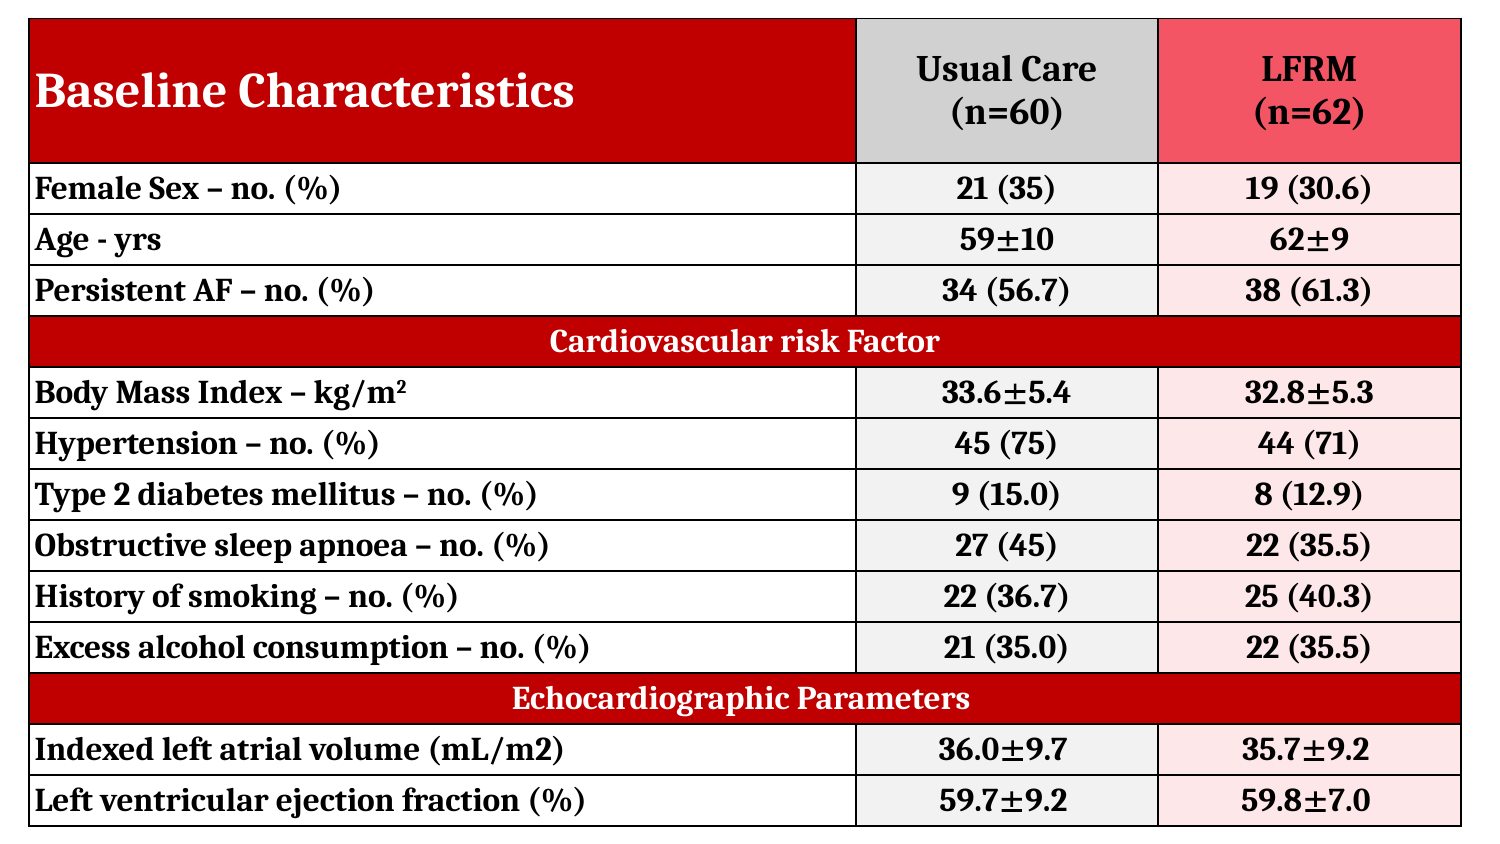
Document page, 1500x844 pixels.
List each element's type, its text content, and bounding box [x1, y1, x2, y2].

table_cell History of smoking – no. (%) [30, 572, 855, 621]
table_cell Female Sex – no. (%) [30, 164, 855, 213]
table_cell 35.79.2 [1159, 725, 1460, 774]
table_cell 629 [1159, 215, 1460, 264]
table_header Baseline Characteristics [30, 19, 855, 162]
table_cell 32.85.3 [1159, 368, 1460, 417]
table_cell 5910 [857, 215, 1157, 264]
table_cell Obstructive sleep apnoea – no. (%) [30, 521, 855, 570]
table_cell Indexed left atrial volume (mL/m2) [30, 725, 855, 774]
table_cell 8 (12.9) [1159, 470, 1460, 519]
table_cell 33.65.4 [857, 368, 1157, 417]
table_cell 22 (35.5) [1159, 623, 1460, 672]
table_cell 27 (45) [857, 521, 1157, 570]
table_cell 36.09.7 [857, 725, 1157, 774]
table_cell Cardiovascular risk Factor [30, 317, 1460, 366]
table_header LFRM (n=62) [1159, 19, 1460, 162]
table_cell 22 (36.7) [857, 572, 1157, 621]
table_cell 22 (35.5) [1159, 521, 1460, 570]
table_cell 21 (35) [857, 164, 1157, 213]
table_cell 59.87.0 [1159, 776, 1460, 825]
table_cell 45 (75) [857, 419, 1157, 468]
table_cell 34 (56.7) [857, 266, 1157, 315]
table_cell 19 (30.6) [1159, 164, 1460, 213]
table_cell 9 (15.0) [857, 470, 1157, 519]
table_cell Echocardiographic Parameters [30, 674, 1460, 723]
table_cell 25 (40.3) [1159, 572, 1460, 621]
table_header Usual Care (n=60) [857, 19, 1157, 162]
table_cell Age - yrs [30, 215, 855, 264]
table_cell 21 (35.0) [857, 623, 1157, 672]
table_cell 59.79.2 [857, 776, 1157, 825]
table_cell 44 (71) [1159, 419, 1460, 468]
table_cell Type 2 diabetes mellitus – no. (%) [30, 470, 855, 519]
table_cell 38 (61.3) [1159, 266, 1460, 315]
table_cell Hypertension – no. (%) [30, 419, 855, 468]
table_cell Excess alcohol consumption – no. (%) [30, 623, 855, 672]
table_cell Body Mass Index – kg/m2 [30, 368, 855, 417]
table_cell Persistent AF – no. (%) [30, 266, 855, 315]
table_cell Left ventricular ejection fraction (%) [30, 776, 855, 825]
